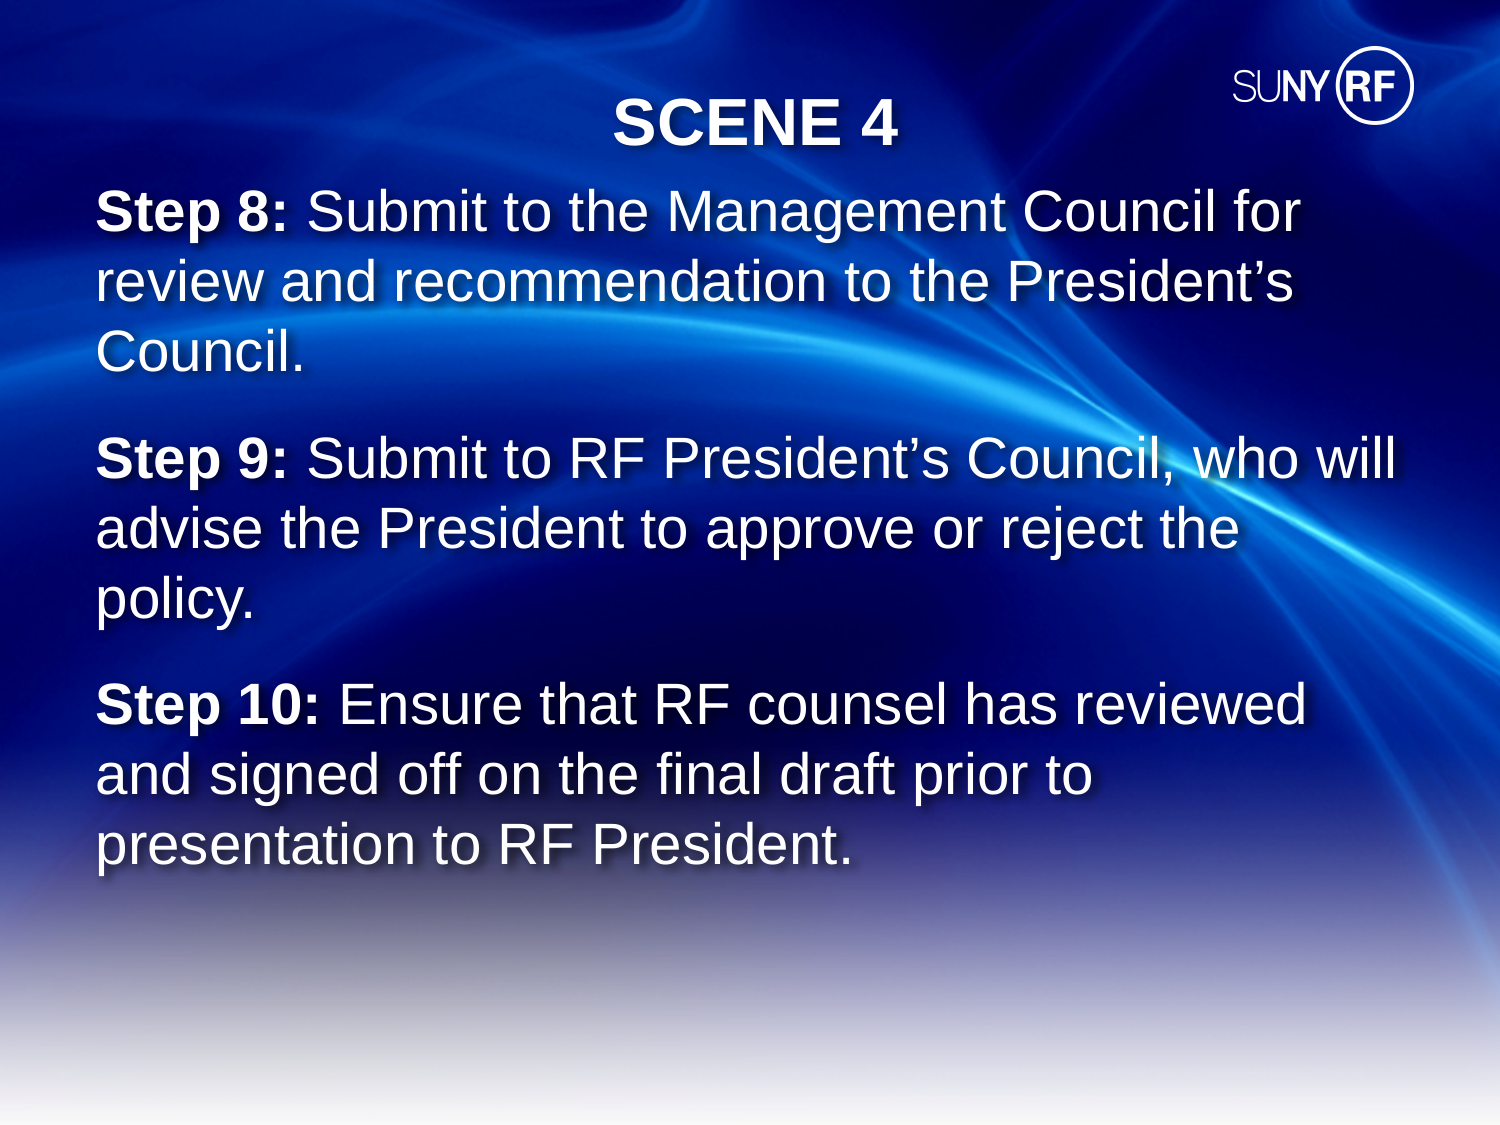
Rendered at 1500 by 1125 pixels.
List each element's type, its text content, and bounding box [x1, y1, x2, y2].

title SCENE 4 [155, 29, 1356, 209]
list Step 8: Submit to the Management Council for review and recommendation to the President’s Council. Step 9: Submit to RF President’s Council, who will advise the President to approve or reject the policy. Step 10: Ensure that RF counsel has reviewed and signed off on the final draft prior to presentation to RF President. [80, 165, 1431, 1017]
picture [0, 0, 1500, 1125]
